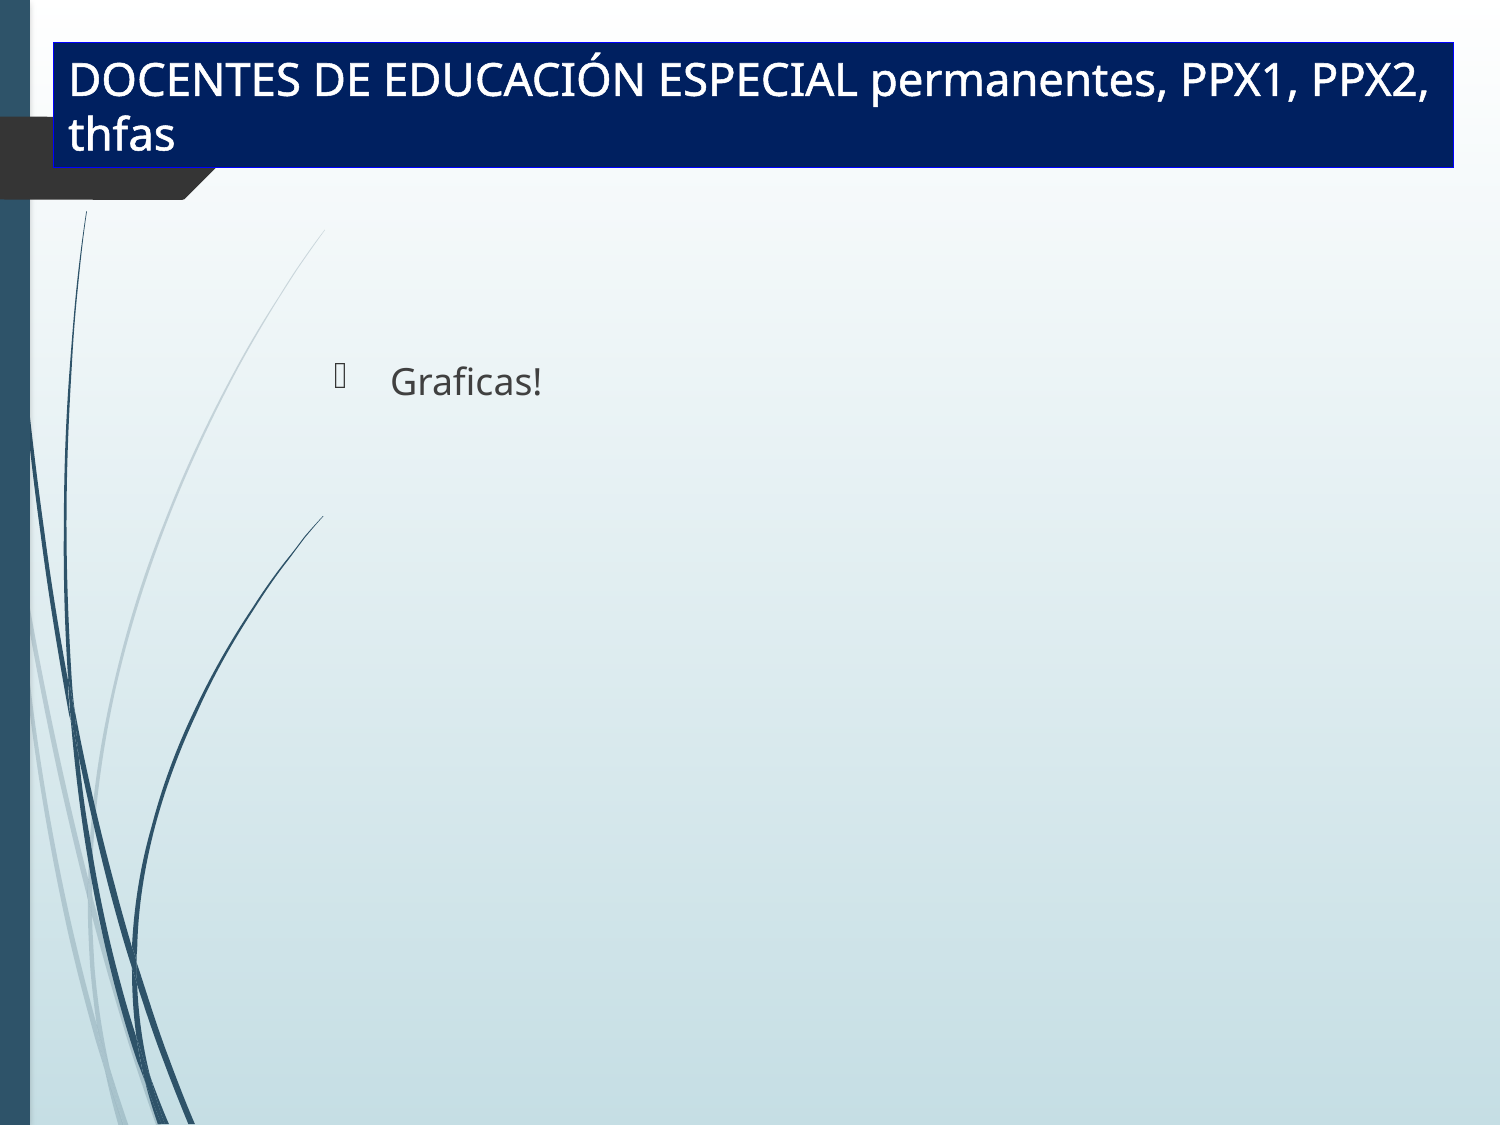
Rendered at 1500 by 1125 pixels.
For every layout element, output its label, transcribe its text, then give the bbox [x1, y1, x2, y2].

title DOCENTES DE EDUCACIÓN ESPECIAL permanentes, PPX1, PPX2, thfas [53, 42, 1454, 168]
list Graficas! [318, 350, 1400, 970]
